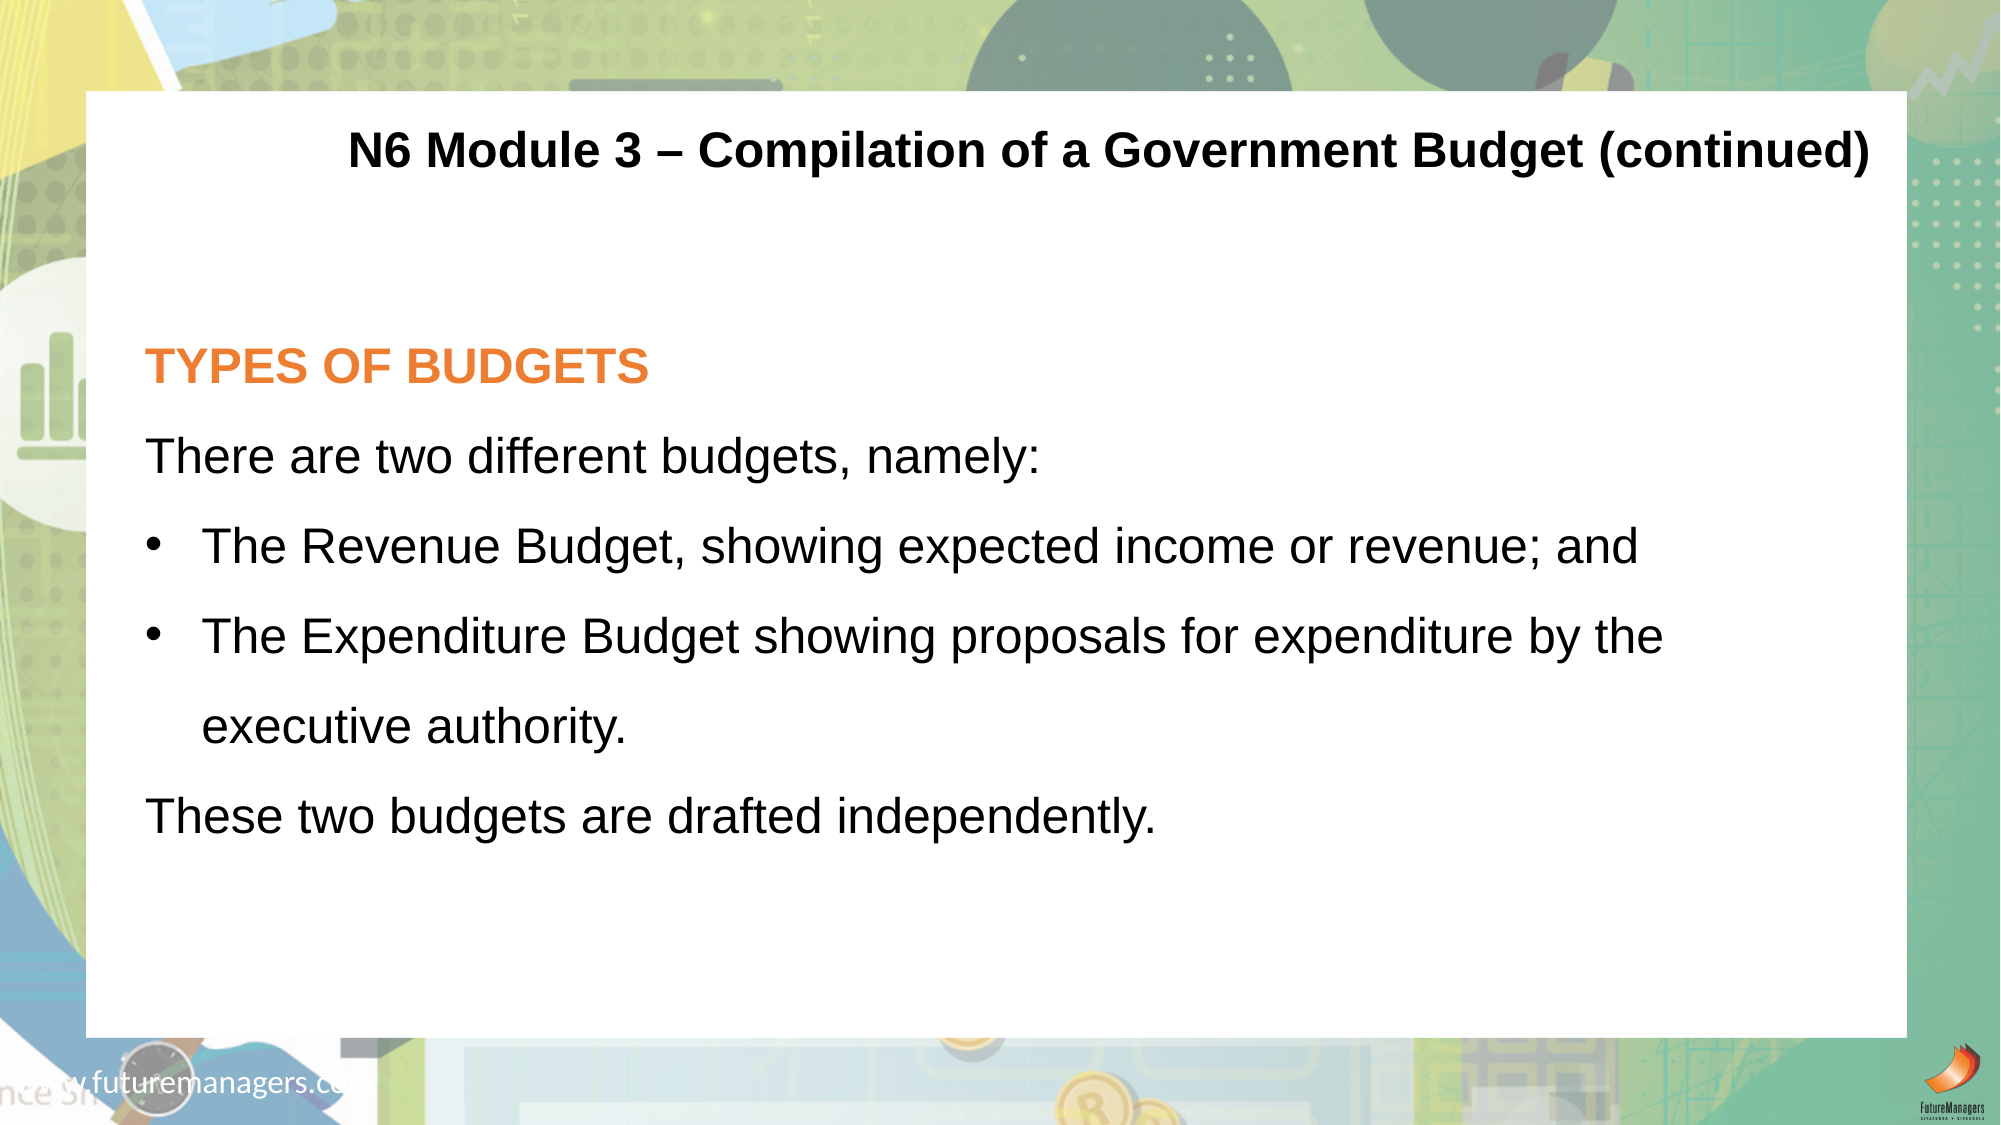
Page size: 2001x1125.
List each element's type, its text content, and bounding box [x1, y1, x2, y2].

text_box N6 Module 3 – Compilation of a Government Budget (continued) [109, 109, 1886, 185]
text_box www.futuremanagers.com [0, 1052, 1447, 1108]
text_box TYPES OF BUDGETS There are two different budgets, namely: The Revenue Budget, showing expected income or revenue; and The Expenditure Budget showing proposals for expenditure by the executive authority. These two budgets are drafted independently. [130, 295, 1886, 941]
picture [0, 0, 2001, 1125]
